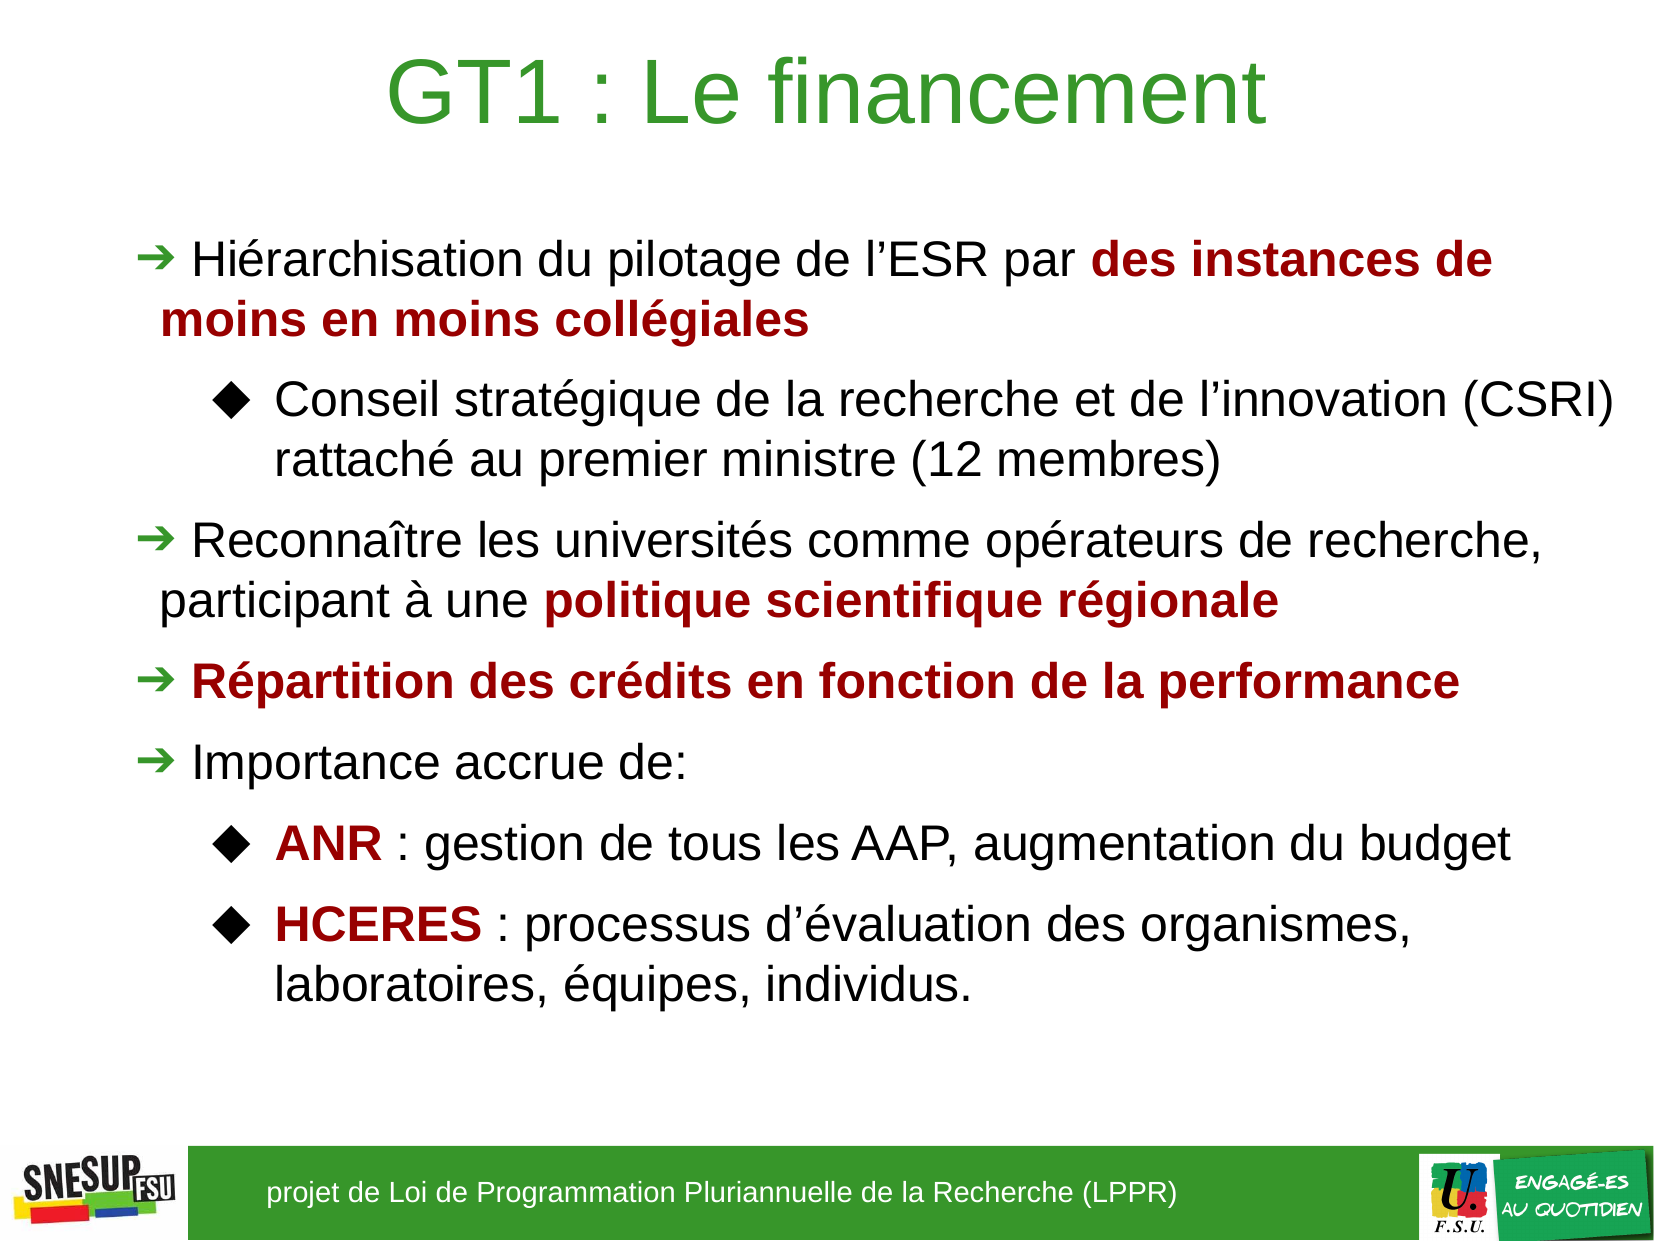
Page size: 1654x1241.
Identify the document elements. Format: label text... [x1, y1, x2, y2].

text_box GT1 : Le financement [0, 0, 1654, 175]
picture [1419, 1145, 1654, 1241]
picture [0, 1145, 188, 1240]
text_box Hiérarchisation du pilotage de l’ESR par des instances de moins en moins collégiales Conseil stratégique de la recherche et de l’innovation (CSRI) rattaché au premier ministre (12 membres) Reconnaître les universités comme opérateurs de recherche, participant à une politique scientifique régionale Répartition des crédits en fonction de la performance Importance accrue de: ANR : gestion de tous les AAP, augmentation du budget HCERES : processus d’évaluation des organismes, laboratoires, équipes, individus. [124, 225, 1654, 1144]
